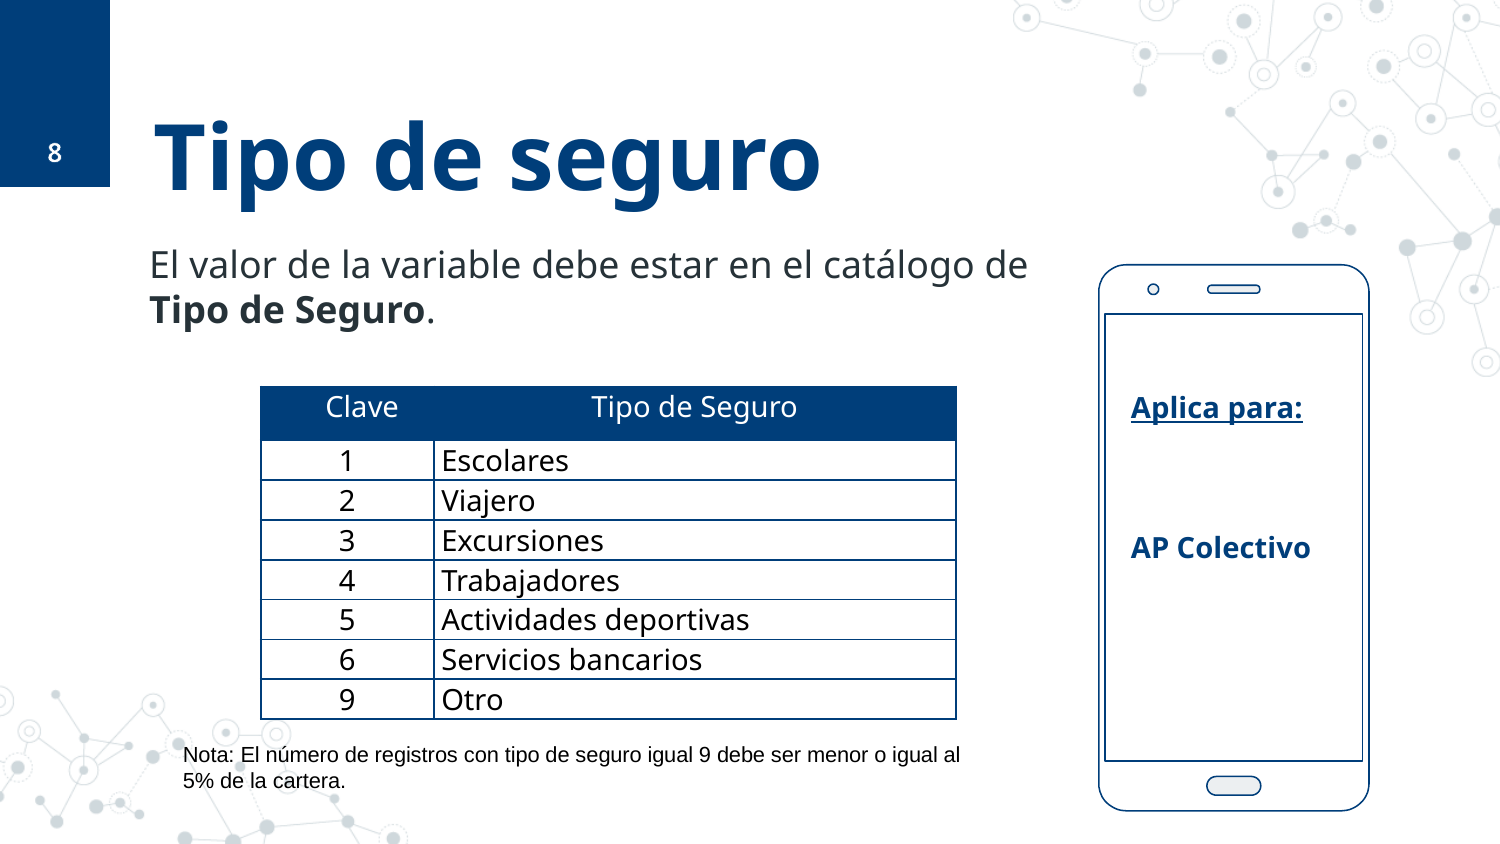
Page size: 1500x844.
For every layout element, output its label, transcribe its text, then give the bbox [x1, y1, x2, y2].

table_cell 4 [262, 561, 433, 599]
table_cell Viajero [435, 481, 955, 519]
table_cell 1 [262, 441, 433, 479]
picture [0, 0, 1500, 844]
slide_number 8 [0, 0, 110, 187]
table_cell Servicios bancarios [435, 640, 955, 678]
table_cell Actividades deportivas [435, 600, 955, 639]
title Tipo de seguro [138, 37, 1449, 225]
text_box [1098, 264, 1370, 812]
table_cell Trabajadores [435, 561, 955, 599]
table_cell 6 [262, 640, 433, 678]
table_cell 3 [262, 521, 433, 559]
table_cell 9 [262, 680, 433, 718]
list El valor de la variable debe estar en el catálogo de Tipo de Seguro. [121, 226, 1071, 776]
table_header Clave [262, 387, 433, 439]
table_cell Otro [435, 680, 955, 718]
table_cell 2 [262, 481, 433, 519]
table_cell 5 [262, 600, 433, 639]
table_cell Escolares [435, 441, 955, 479]
table_header Tipo de Seguro [435, 387, 955, 439]
text_box Nota: El número de registros con tipo de seguro igual 9 debe ser menor o igual al 5% de la cartera. [168, 732, 999, 800]
table_cell Excursiones [435, 521, 955, 559]
